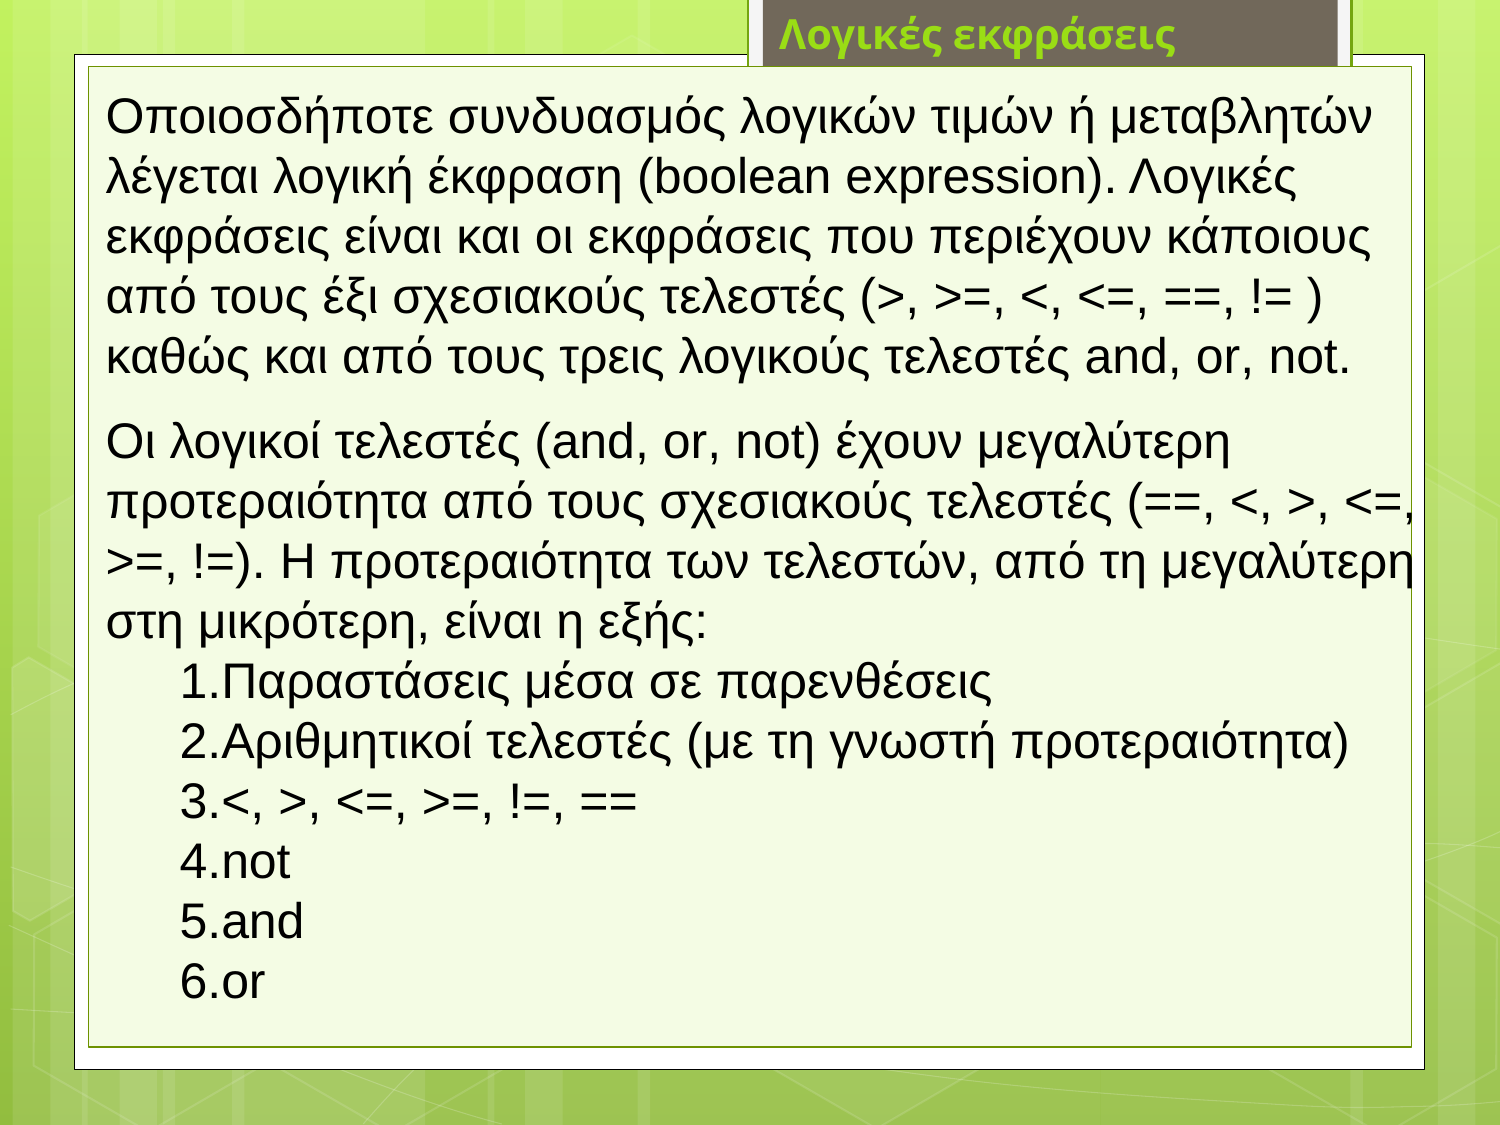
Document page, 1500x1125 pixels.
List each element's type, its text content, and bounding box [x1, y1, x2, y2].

text_box [87, 65, 1413, 1048]
text_box Λογικές εκφράσεις [750, 0, 1216, 65]
text_box Οποιοσδήποτε συνδυασμός λογικών τιμών ή μεταβλητών λέγεται λογική έκφραση (boolean expression). Λογικές εκφράσεις είναι και οι εκφράσεις που περιέχουν κάποιους από τους έξι σχεσιακούς τελεστές (>, >=, <, <=, ==, != ) καθώς και από τους τρεις λογικούς τελεστές and, or, not. Oι λογικοί τελεστές (and, or, not) έχουν μεγαλύτερη προτεραιότητα από τους σχεσιακούς τελεστές (==, <, >, <=, >=, !=). Η προτεραιότητα των τελεστών, από τη μεγαλύτερη στη μικρότερη, είναι η εξής: Παραστάσεις μέσα σε παρενθέσεις Αριθμητικοί τελεστές (με τη γνωστή προτεραιότητα) <, >, <=, >=, !=, == not and or [90, 76, 1438, 1056]
